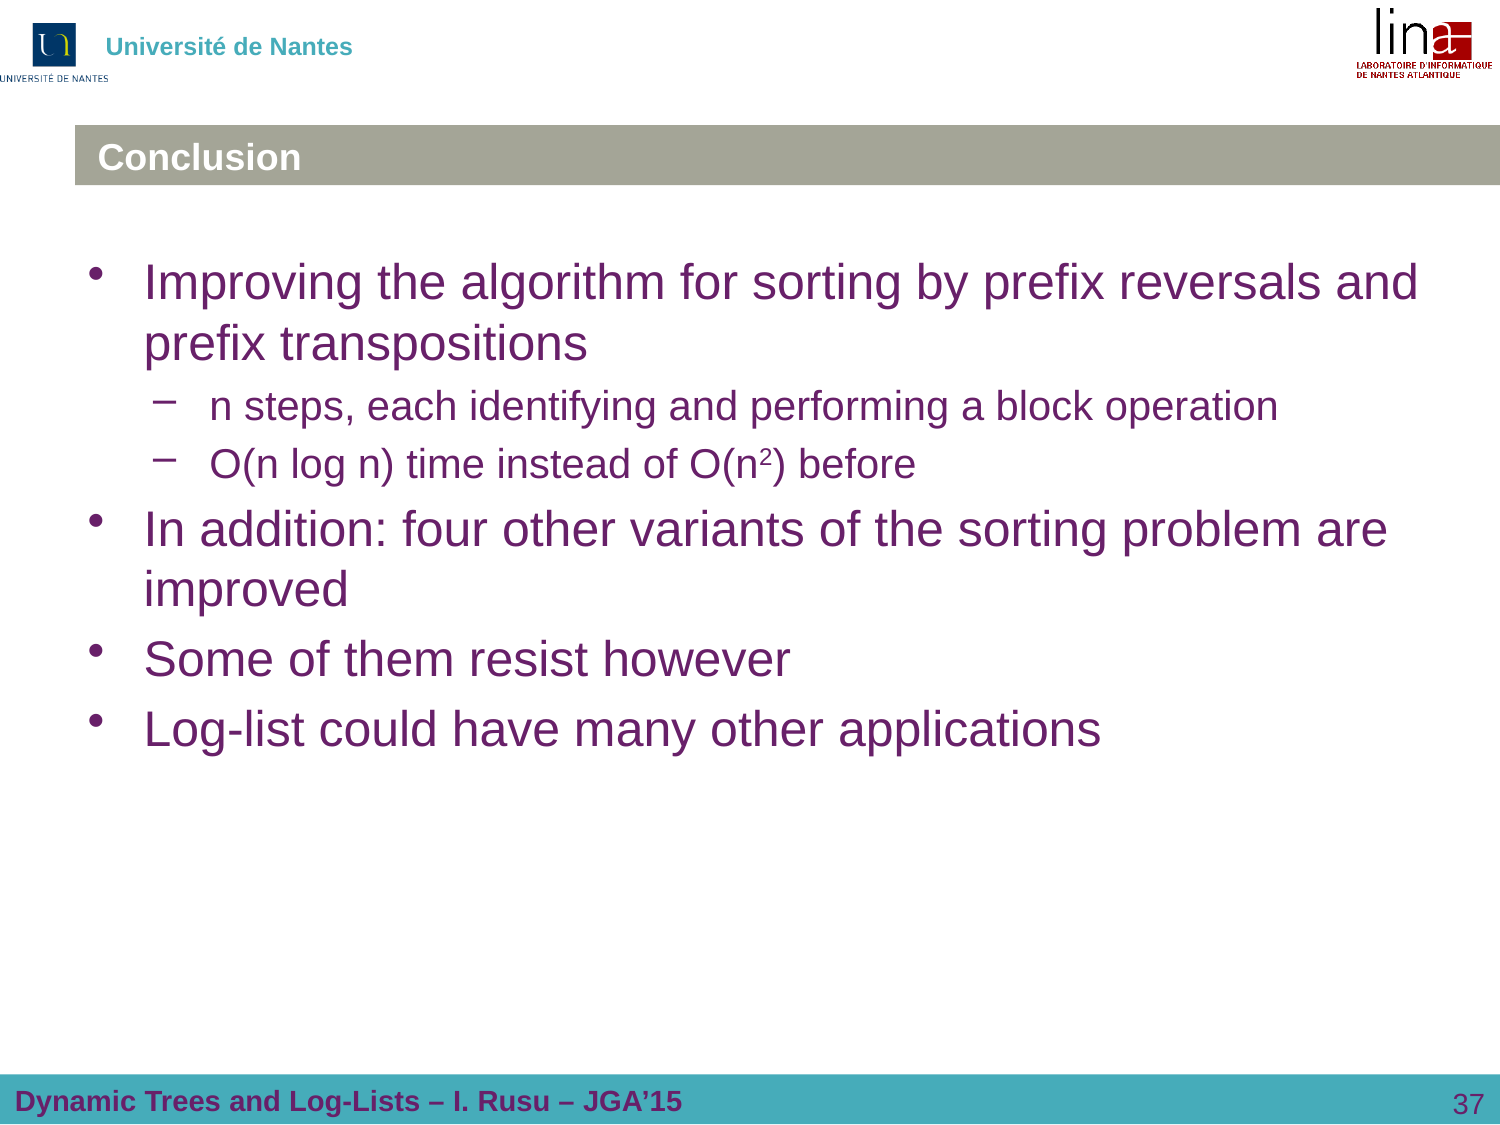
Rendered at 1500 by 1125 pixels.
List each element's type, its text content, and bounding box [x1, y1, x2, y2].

list Improving the algorithm for sorting by prefix reversals and prefix transpositions n steps, each identifying and performing a block operation O(n log n) time instead of O(n2) before In addition: four other variants of the sorting problem are improved Some of them resist however Log-list could have many other applications [87, 249, 1426, 1013]
title Conclusion [74, 124, 1500, 186]
picture [1356, 5, 1494, 81]
picture [0, 23, 108, 82]
